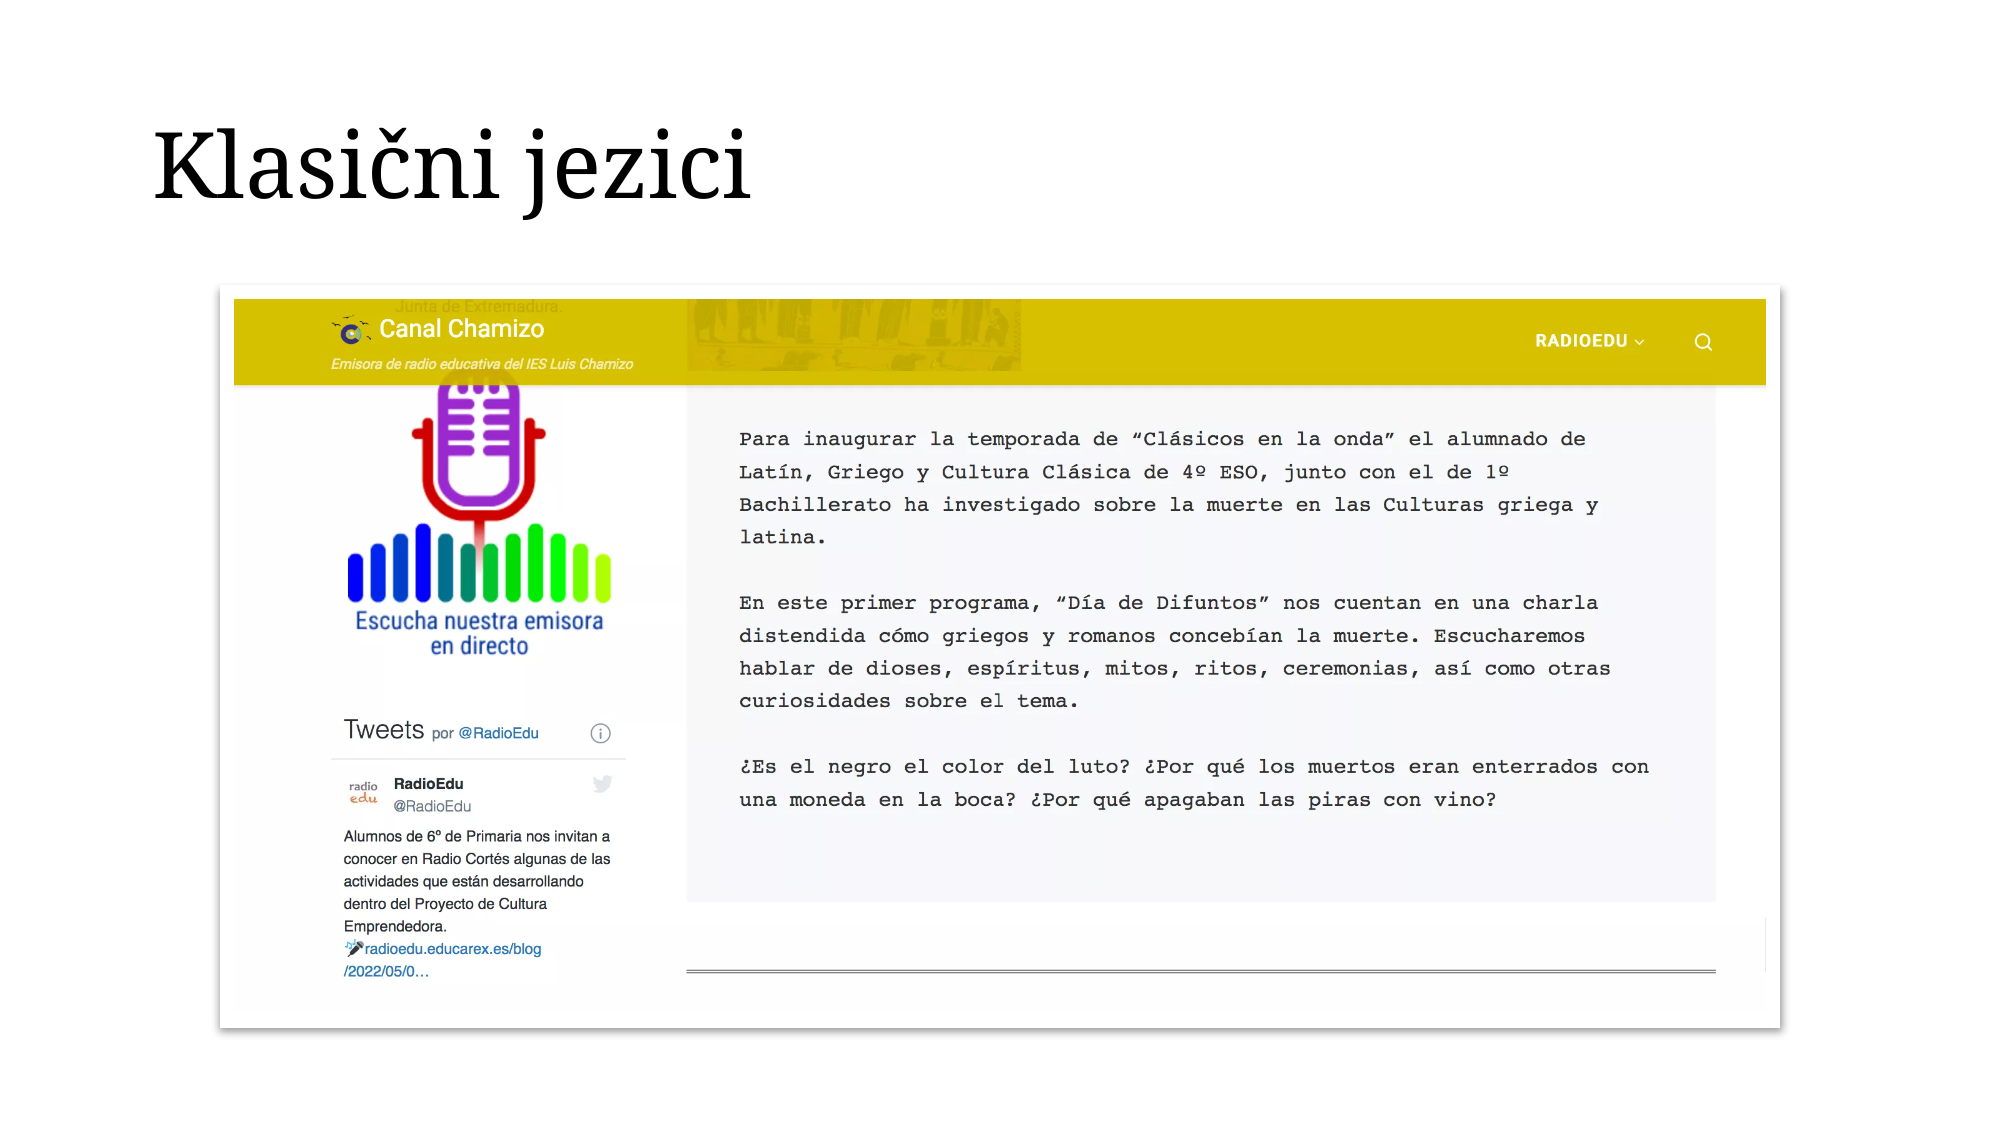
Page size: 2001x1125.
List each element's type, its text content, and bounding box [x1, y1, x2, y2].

title Klasični jezici [137, 59, 1863, 278]
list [234, 299, 1766, 1014]
